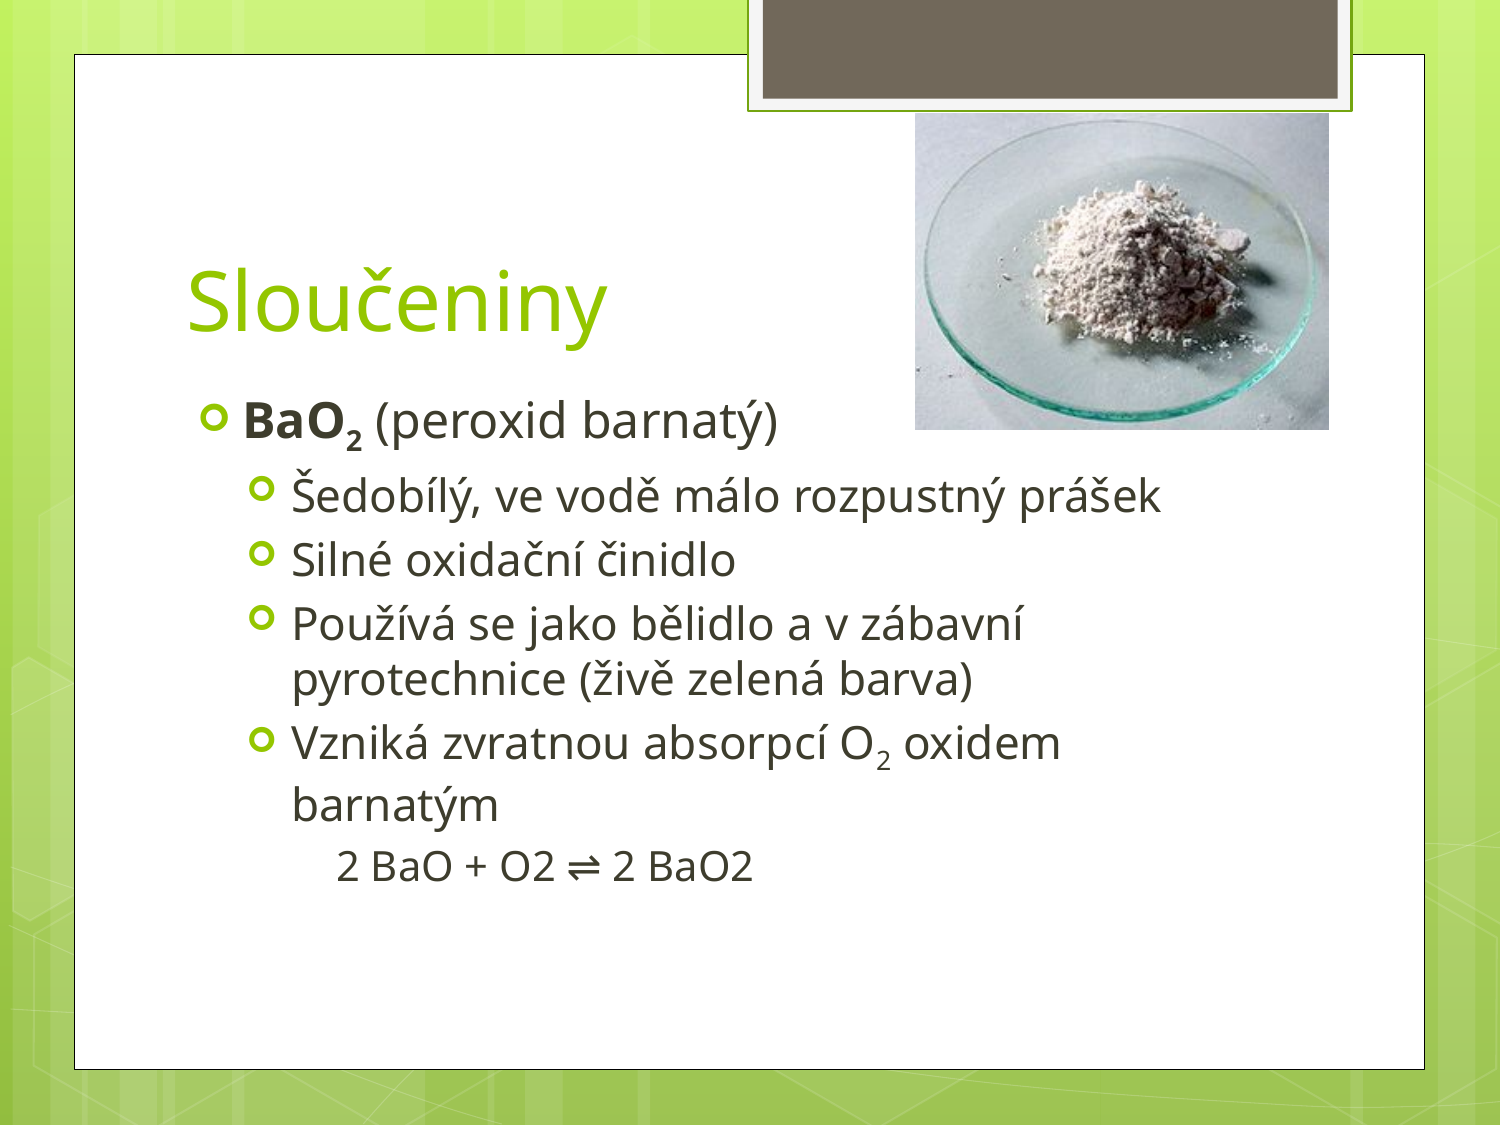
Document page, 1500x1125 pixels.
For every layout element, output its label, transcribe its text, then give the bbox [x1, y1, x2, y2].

picture [915, 113, 1330, 430]
list BaO2 (peroxid barnatý) Šedobílý, ve vodě málo rozpustný prášek Silné oxidační činidlo Používá se jako bělidlo a v zábavní pyrotechnice (živě zelená barva) Vzniká zvratnou absorpcí O2 oxidem barnatým 2 BaO + O2 ⇌ 2 BaO2 [170, 380, 1284, 957]
title Sloučeniny [170, 168, 909, 357]
